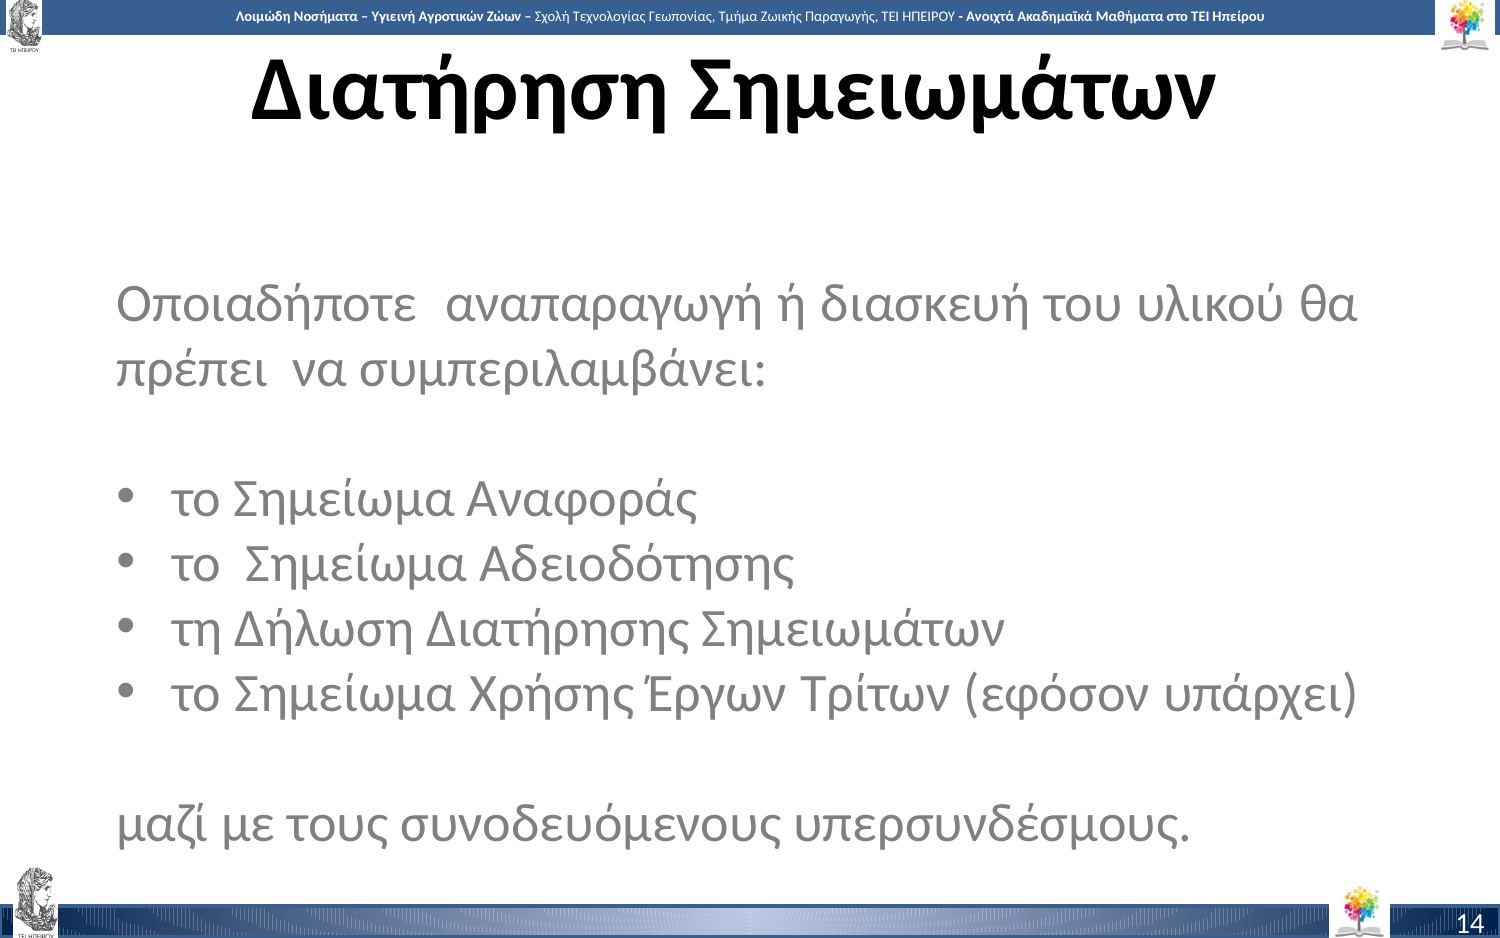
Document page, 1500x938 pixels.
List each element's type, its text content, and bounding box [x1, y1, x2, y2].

text_box [0, 904, 7, 938]
text_box Οποιαδήποτε αναπαραγωγή ή διασκευή του υλικού θα πρέπει να συμπεριλαμβάνει: το Σημείωμα Αναφοράς το Σημείωμα Αδειοδότησης τη Δήλωση Διατήρησης Σημειωμάτων το Σημείωμα Χρήσης Έργων Τρίτων (εφόσον υπάρχει) μαζί με τους συνοδευόμενους υπερσυνδέσμους. [101, 260, 1376, 860]
picture [12, 866, 58, 938]
picture [1329, 886, 1390, 938]
slide_number 14 [1396, 896, 1500, 938]
title Διατήρηση Σημειωμάτων [74, 0, 1397, 166]
picture [6, 0, 42, 54]
text_box [63, 904, 1324, 938]
picture [1435, 0, 1495, 52]
